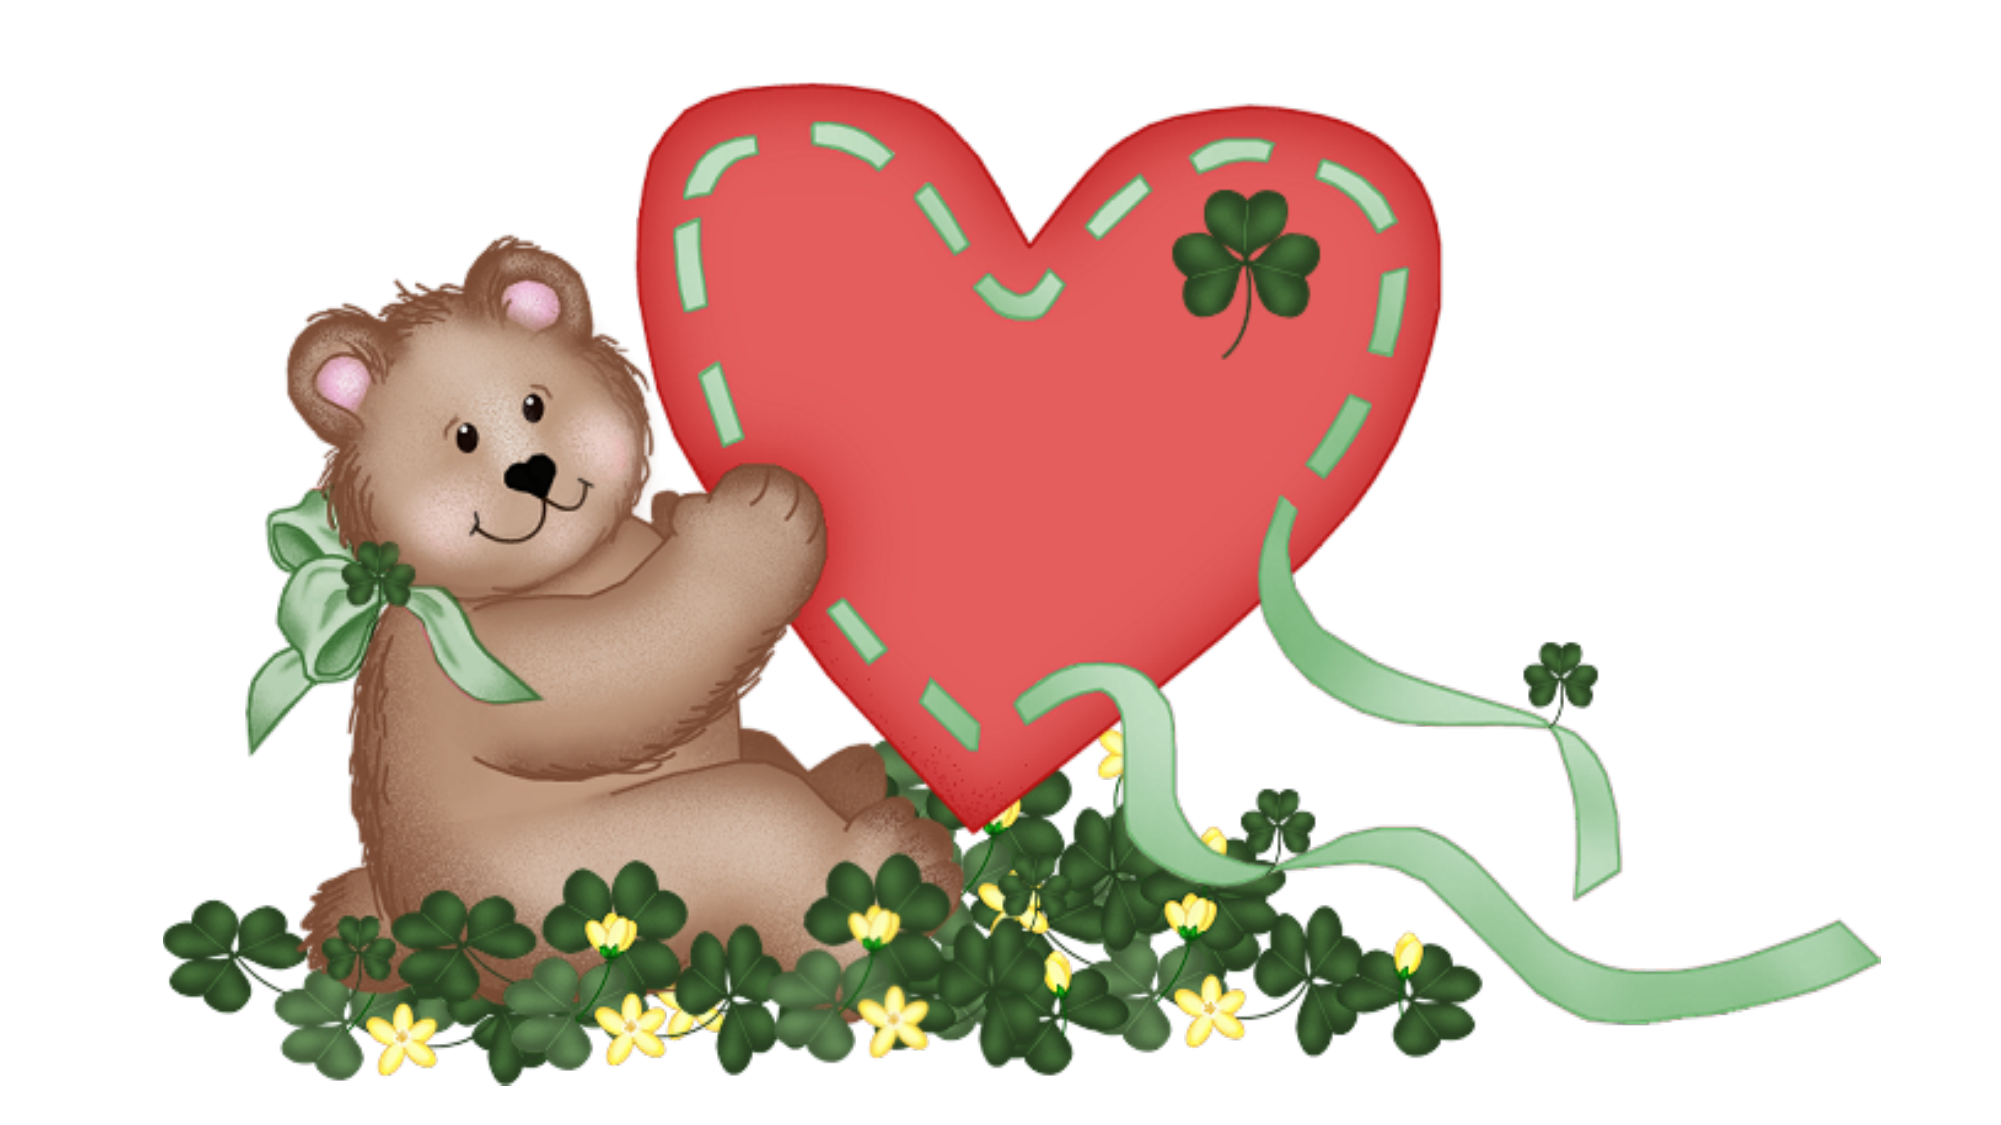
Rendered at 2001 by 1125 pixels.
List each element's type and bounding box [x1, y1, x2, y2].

picture [163, 82, 1881, 1086]
